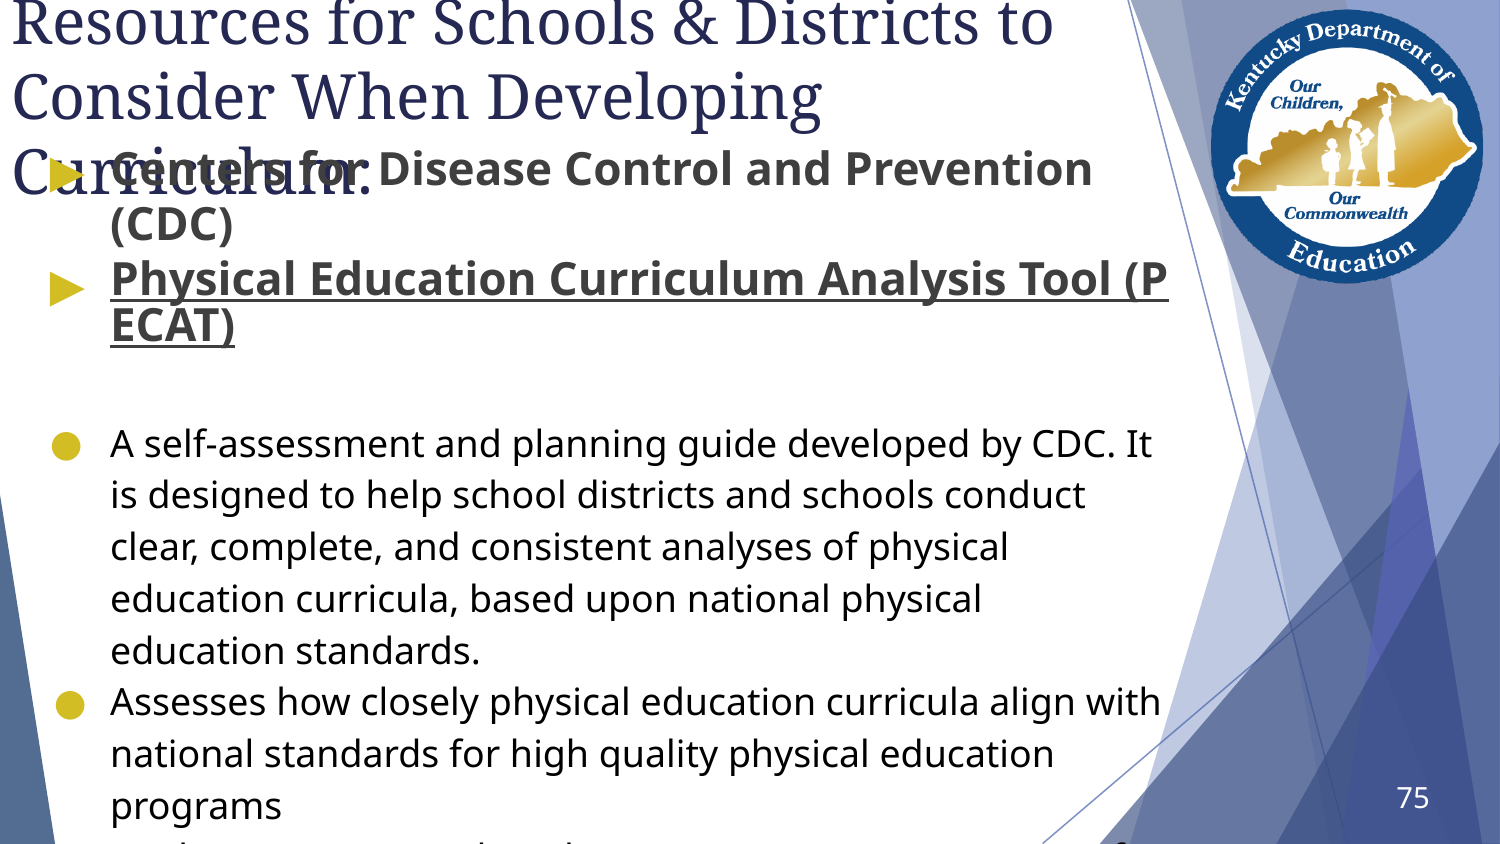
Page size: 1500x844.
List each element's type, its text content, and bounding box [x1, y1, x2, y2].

title Resources for Schools & Districts to Consider When Developing Curriculum: [0, 0, 1156, 139]
picture [1199, 0, 1492, 293]
list Centers for Disease Control and Prevention (CDC) Physical Education Curriculum Analysis Tool (PECAT) A self-assessment and planning guide developed by CDC. It is designed to help school districts and schools conduct clear, complete, and consistent analyses of physical education curricula, based upon national physical education standards. Assesses how closely physical education curricula align with national standards for high quality physical education programs Analyzes content and student assessment components of a curriculum that correspond to national standards for physical education for four grade levels: K–2, 3–5, 6–8, and 9–12 Helps school districts or individual schools identify changes needed in locally developed curricula [24, 134, 1180, 738]
slide_number 75 [1357, 776, 1442, 822]
